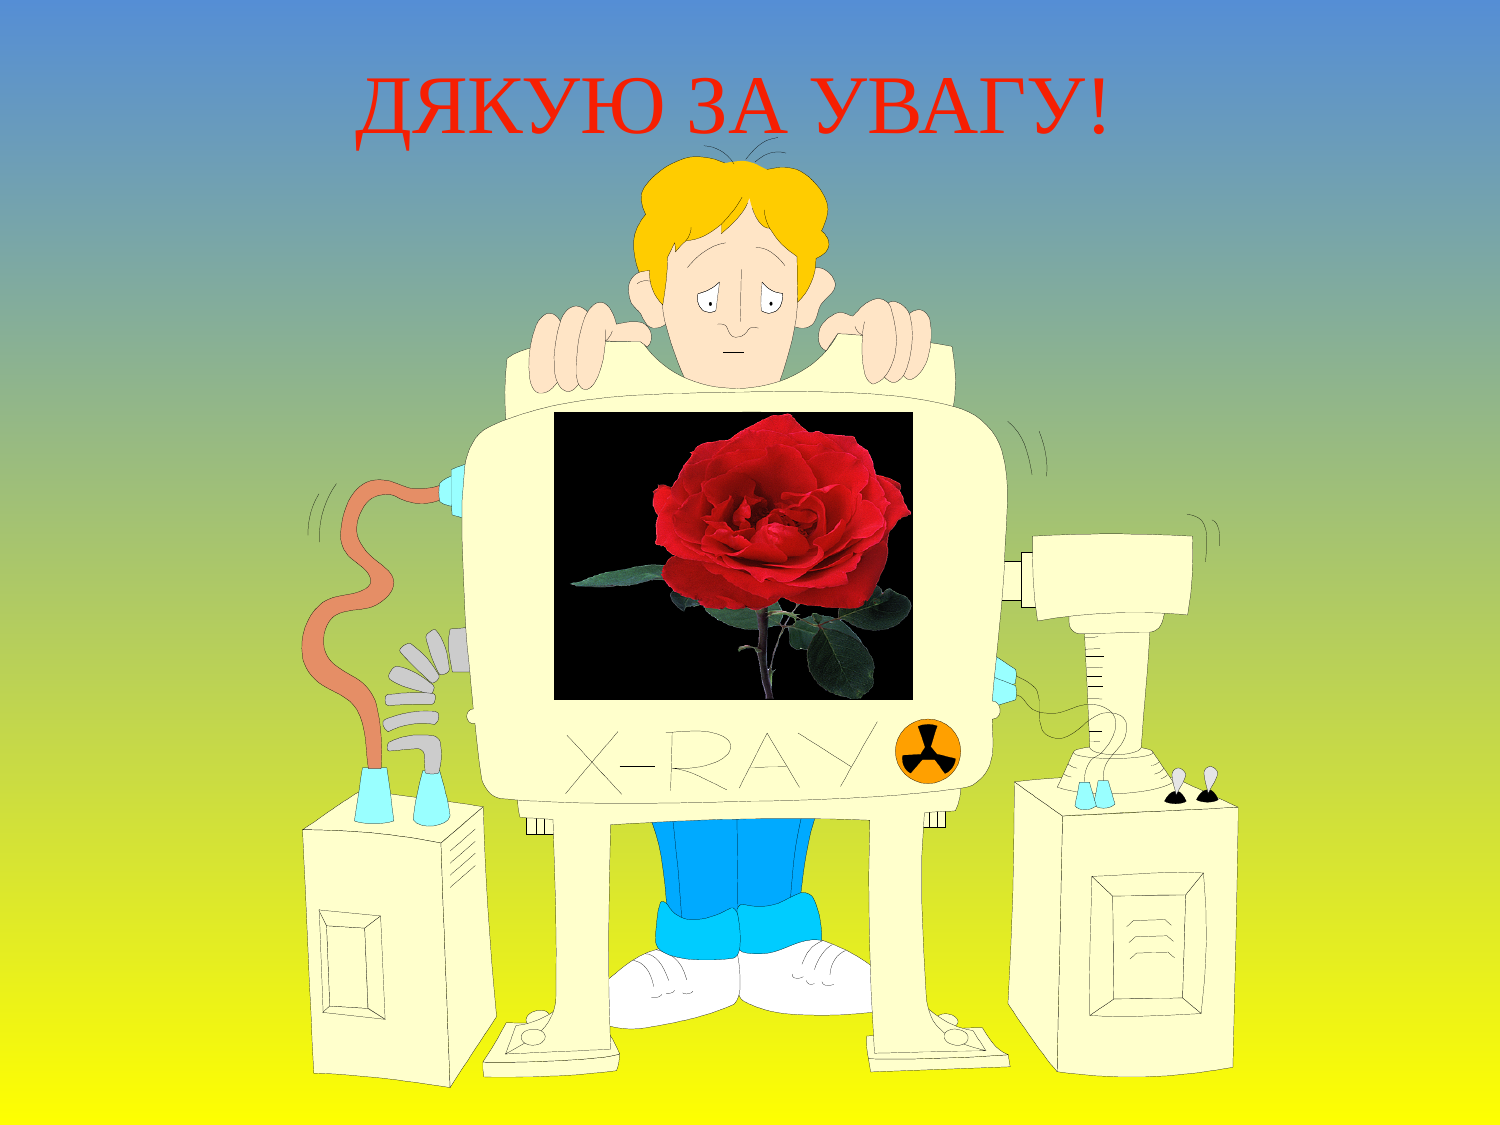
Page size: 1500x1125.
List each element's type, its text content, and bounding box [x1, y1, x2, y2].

picture [299, 137, 1239, 1088]
text_box ДЯКУЮ ЗА УВАГУ! [340, 42, 1129, 135]
